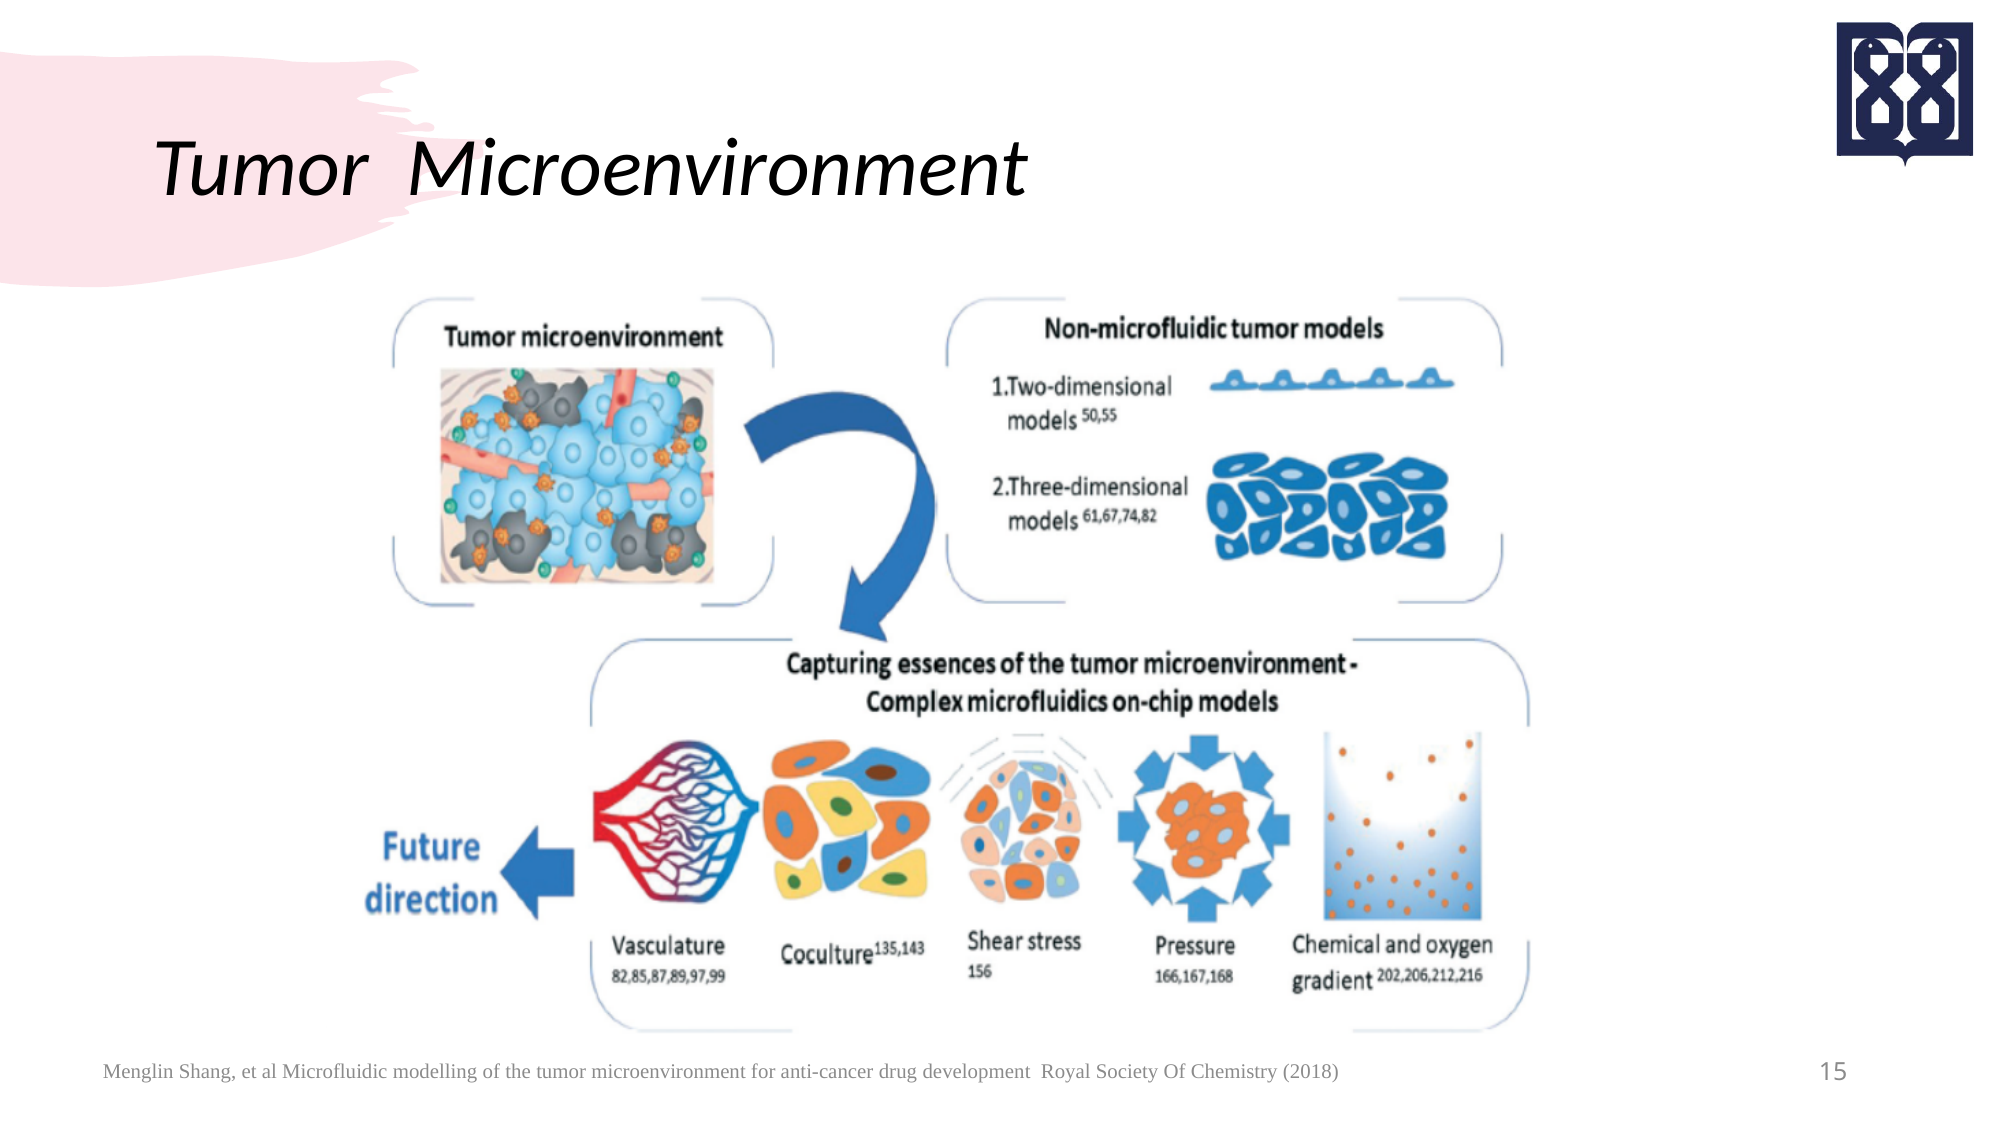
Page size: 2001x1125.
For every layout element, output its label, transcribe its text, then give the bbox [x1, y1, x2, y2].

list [325, 284, 1557, 1043]
title Tumor Microenvironment [137, 59, 1863, 278]
slide_number 15 [1412, 1042, 1863, 1103]
picture [1836, 22, 1974, 167]
footer Menglin Shang, et al Microfluidic modelling of the tumor microenvironment for anti-cancer drug development Royal Society Of Chemistry (2018) [87, 1037, 1359, 1103]
